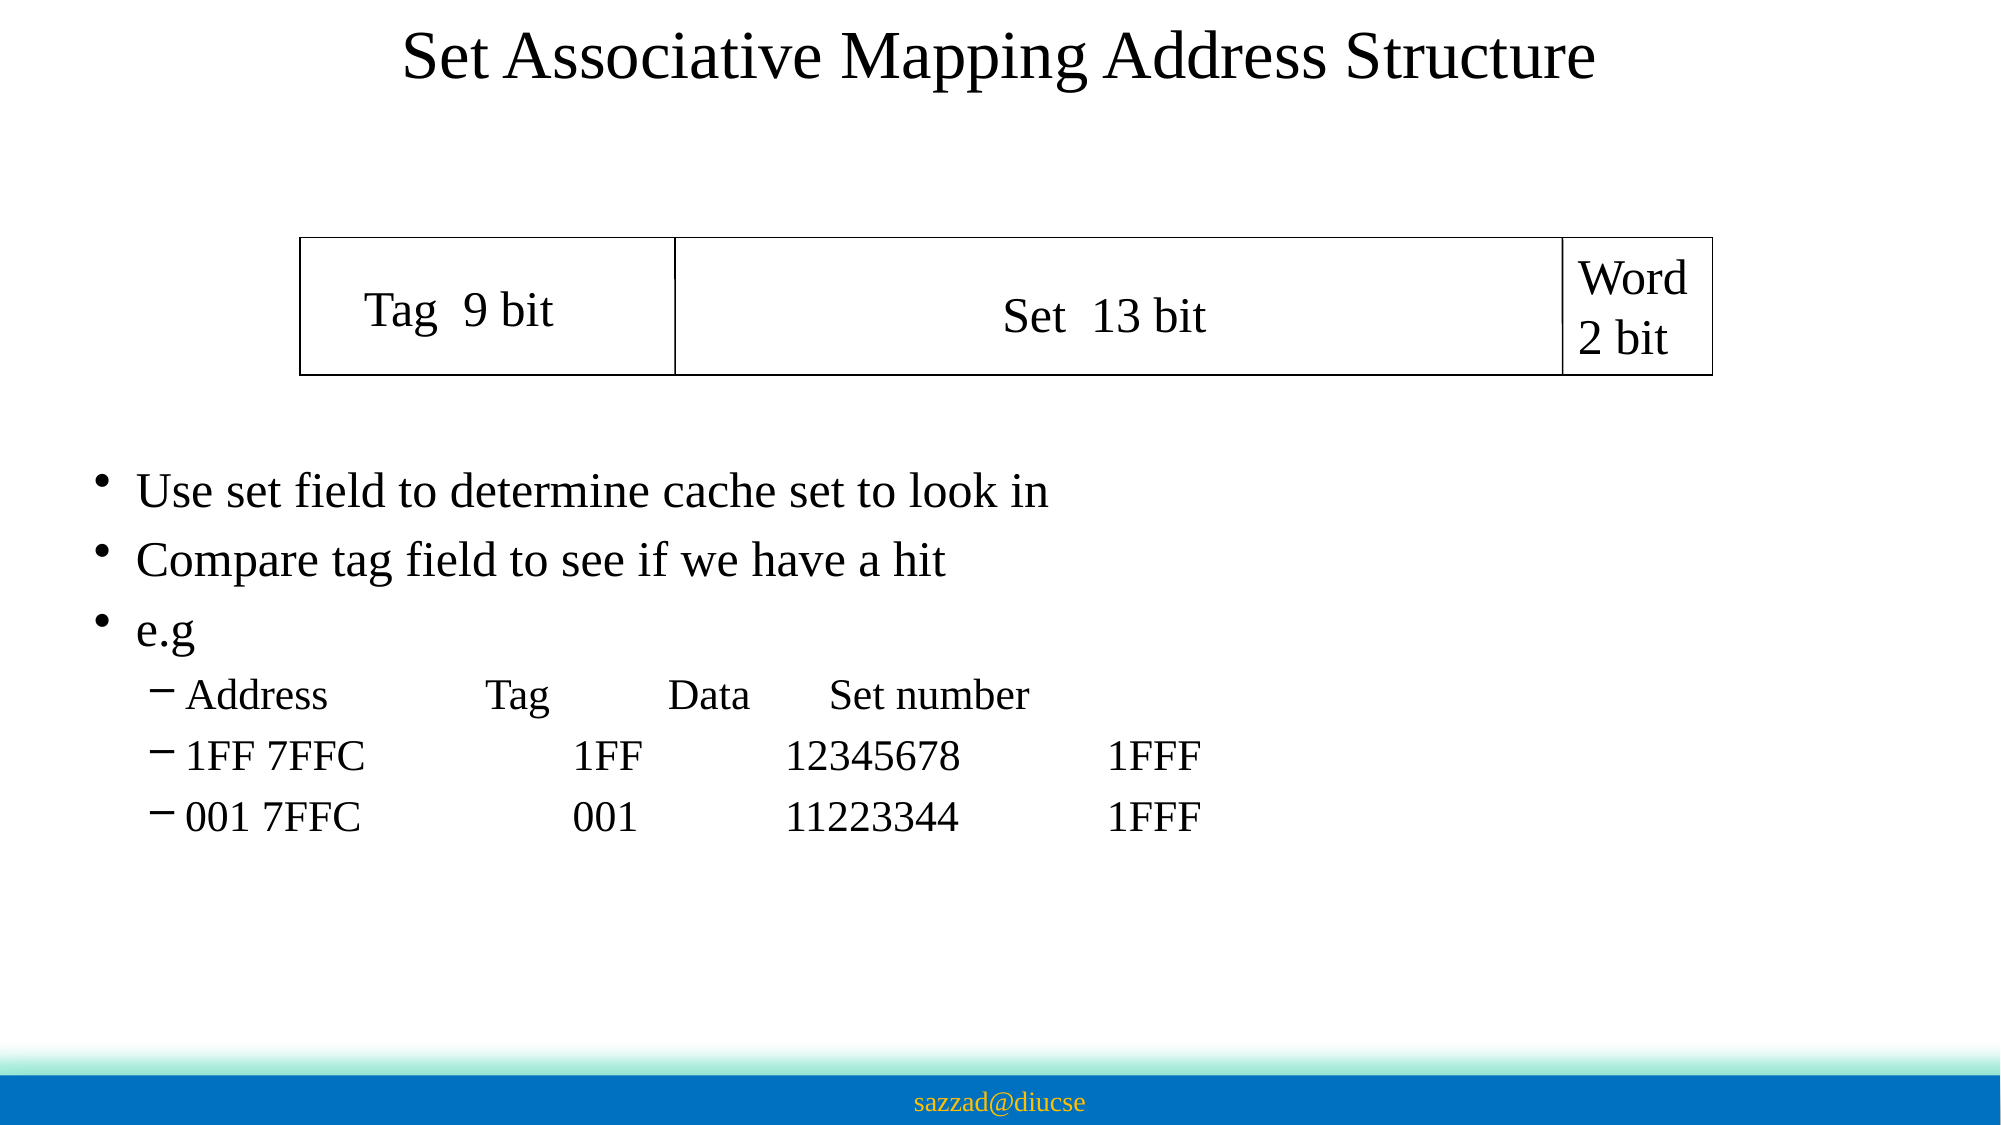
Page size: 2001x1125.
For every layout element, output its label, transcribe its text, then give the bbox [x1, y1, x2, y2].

list Use set field to determine cache set to look in Compare tag field to see if we have a hit e.g Address Tag Data Set number 1FF 7FFC 1FF 12345678 1FFF 001 7FFC 001 11223344 1FFF [78, 449, 1667, 976]
title Set Associative Mapping Address Structure [150, 0, 1850, 102]
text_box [299, 237, 1713, 376]
